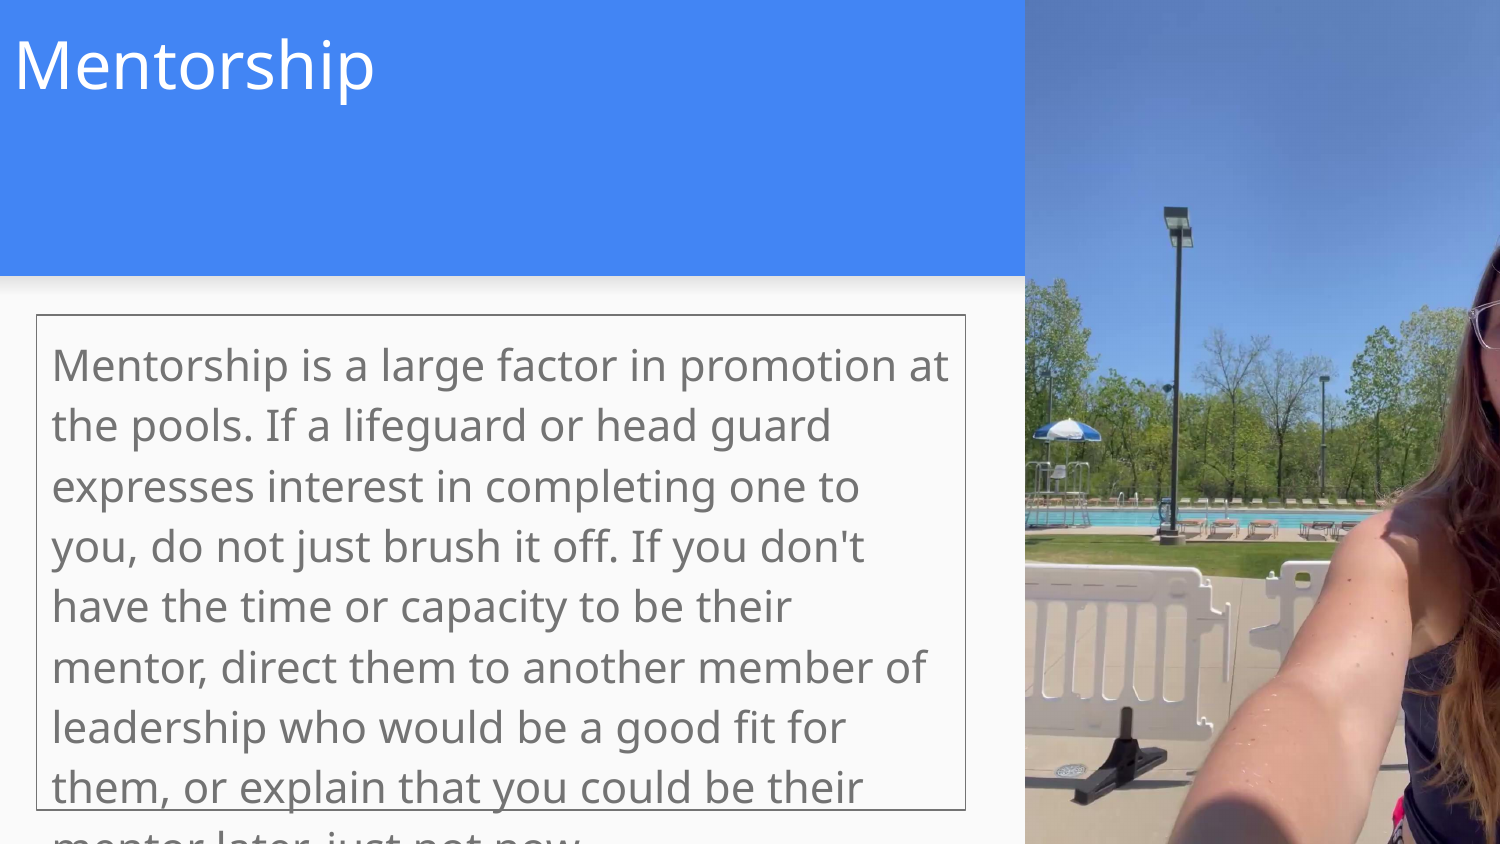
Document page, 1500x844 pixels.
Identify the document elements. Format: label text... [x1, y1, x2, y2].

list Mentorship is a large factor in promotion at the pools. If a lifeguard or head guard expresses interest in completing one to you, do not just brush it off. If you don't have the time or capacity to be their mentor, direct them to another member of leadership who would be a good fit for them, or explain that you could be their mentor later, just not now. [36, 314, 966, 811]
picture [1025, 0, 1500, 844]
title Mentorship [0, 0, 1004, 119]
